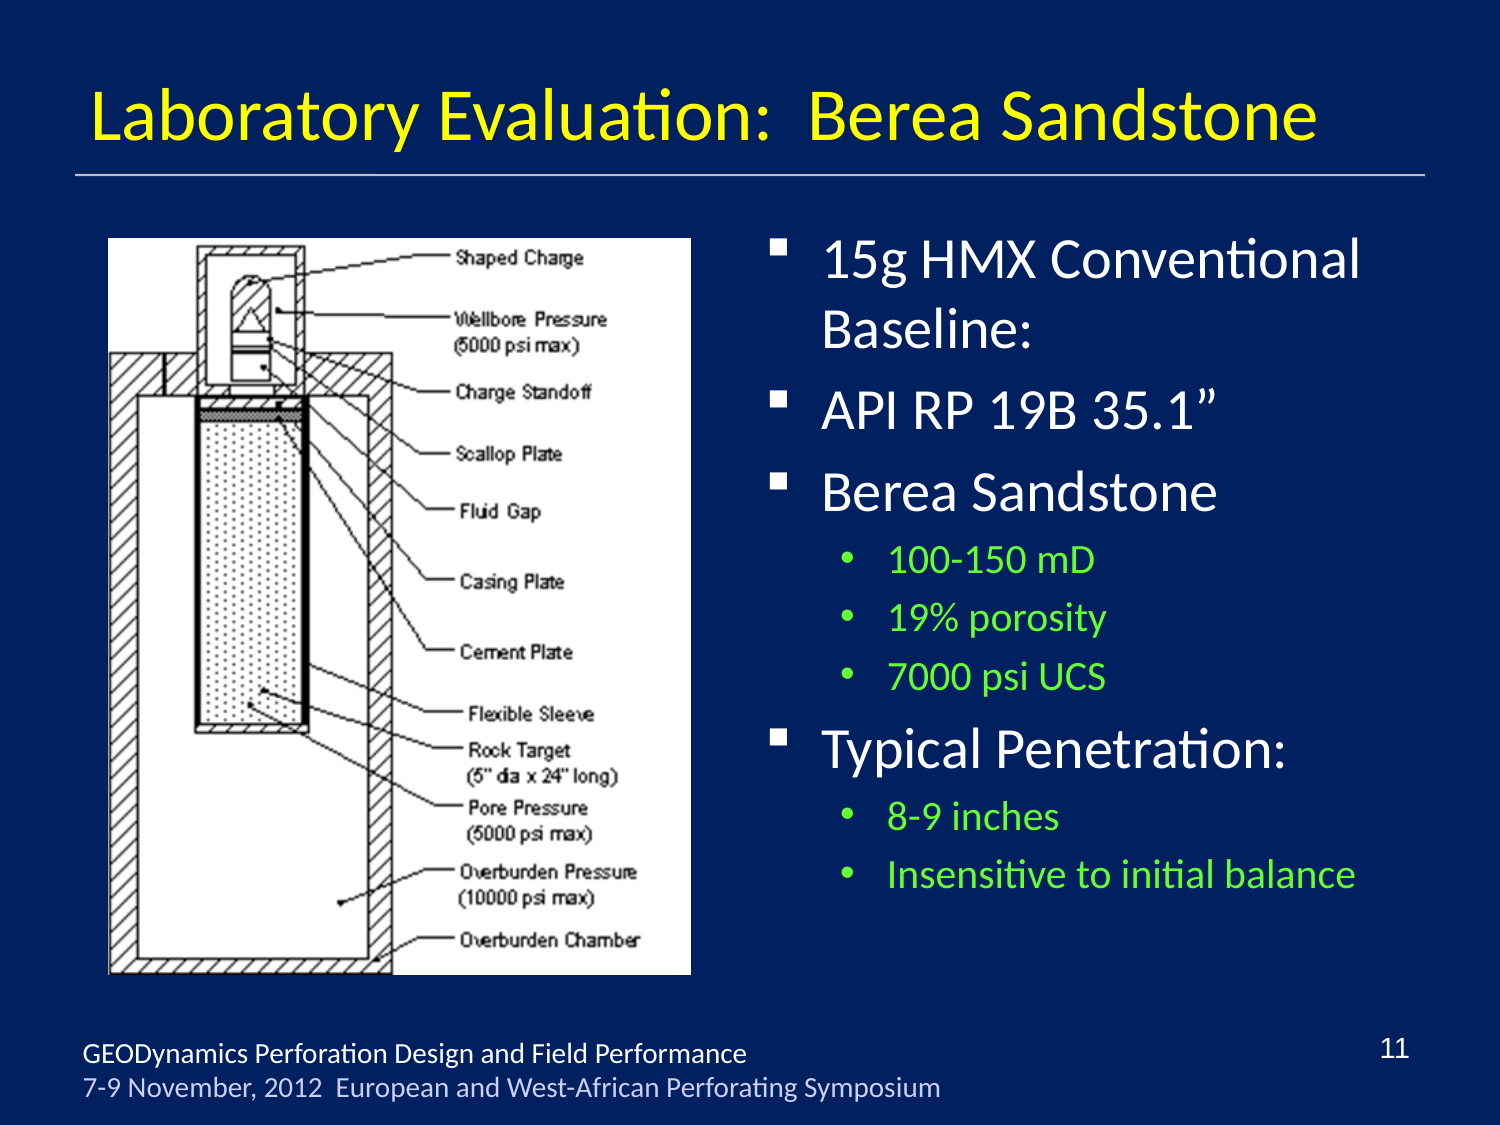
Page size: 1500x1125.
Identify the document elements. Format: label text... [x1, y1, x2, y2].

list 15g HMX Conventional Baseline: API RP 19B 35.1” Berea Sandstone 100-150 mD 19% porosity 7000 psi UCS Typical Penetration: 8-9 inches Insensitive to initial balance [750, 212, 1425, 1005]
slide_number 11 [1074, 1021, 1426, 1101]
picture [107, 237, 692, 976]
title Laboratory Evaluation: Berea Sandstone [75, 45, 1425, 175]
